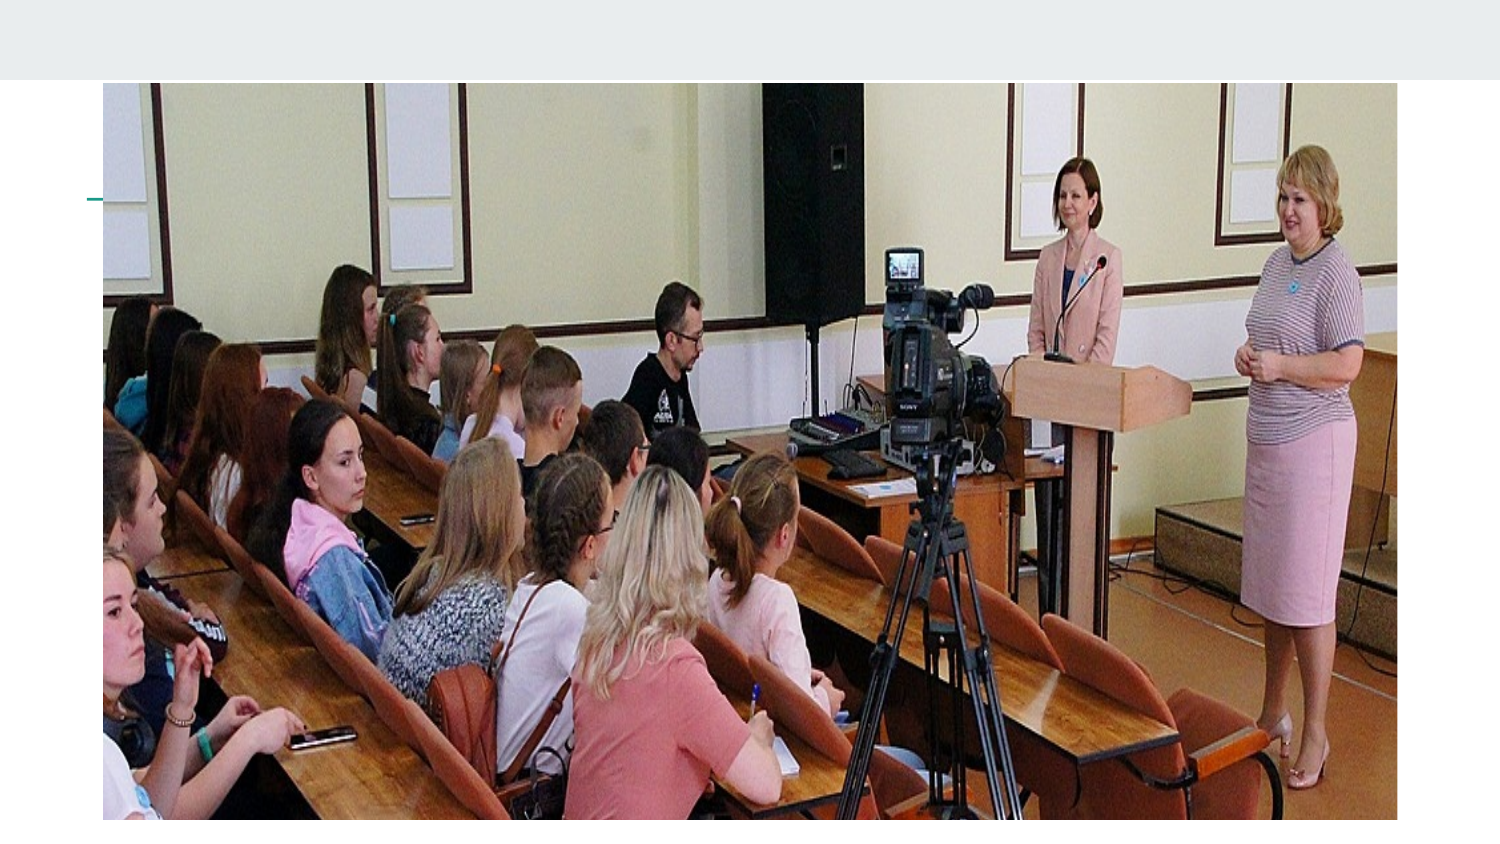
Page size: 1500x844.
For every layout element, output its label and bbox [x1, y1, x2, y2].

picture [102, 83, 1398, 820]
